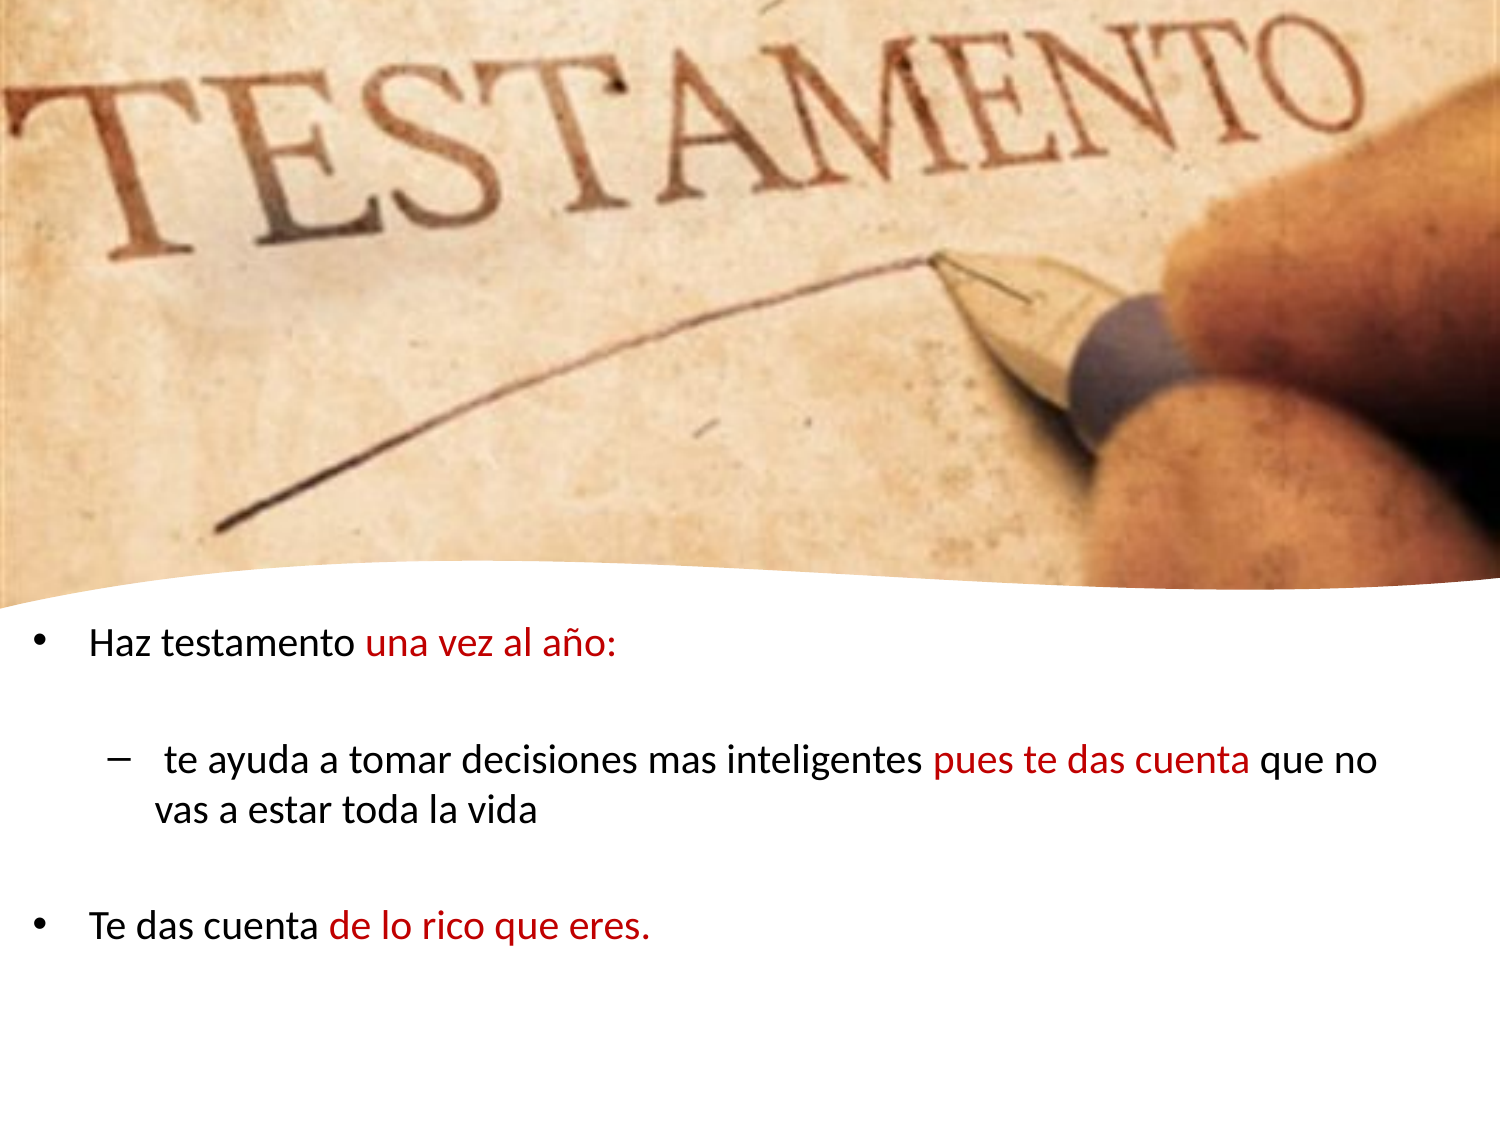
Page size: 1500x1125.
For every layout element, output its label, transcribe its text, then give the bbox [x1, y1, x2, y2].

picture [0, 0, 1500, 609]
list Haz testamento una vez al año: te ayuda a tomar decisiones mas inteligentes pues te das cuenta que no vas a estar toda la vida Te das cuenta de lo rico que eres. [17, 617, 1441, 1083]
